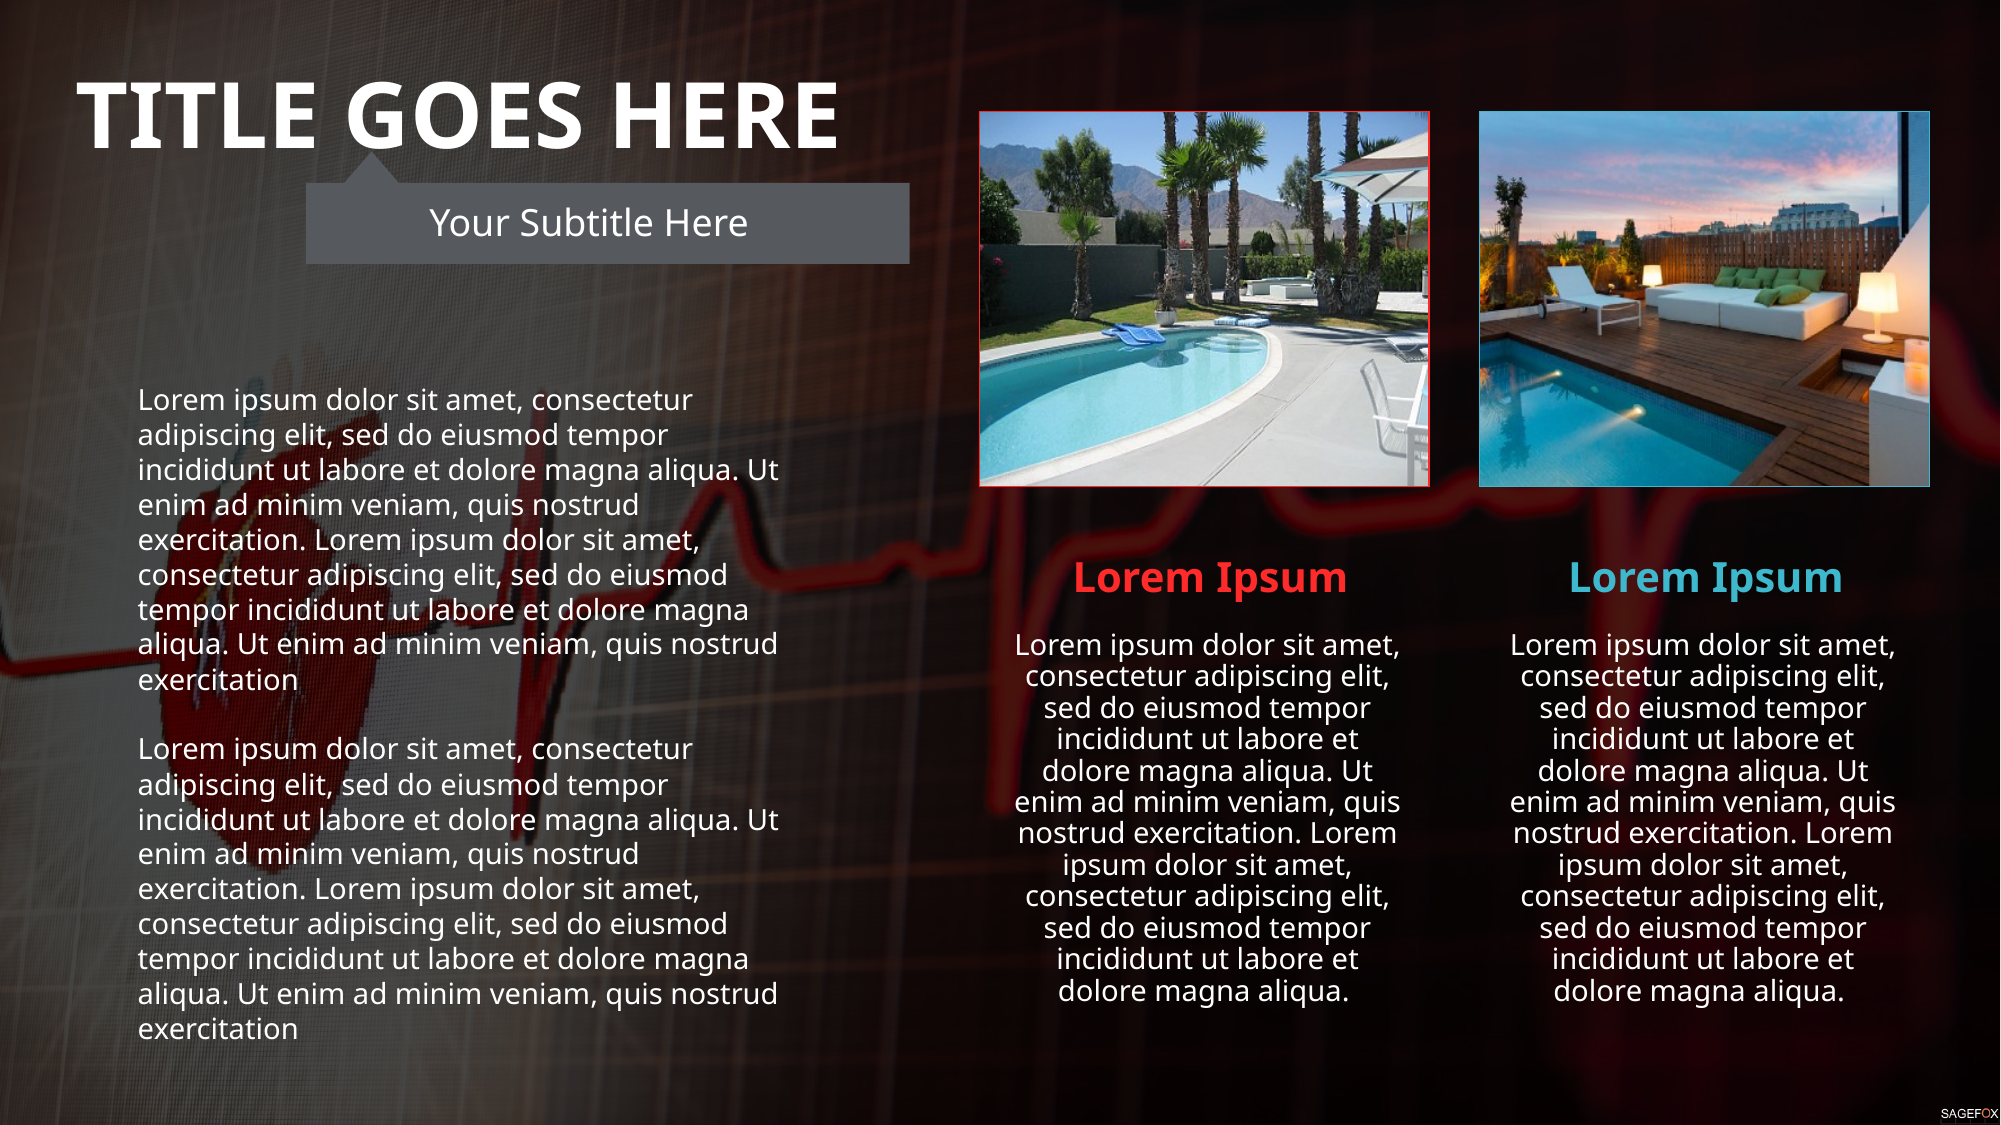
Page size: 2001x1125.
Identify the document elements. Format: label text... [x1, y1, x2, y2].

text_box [306, 151, 910, 264]
picture [0, 0, 2001, 1125]
text_box TITLE GOES HERE [60, 49, 965, 175]
text_box [1478, 110, 1930, 487]
text_box Lorem ipsum dolor sit amet, consectetur adipiscing elit, sed do eiusmod tempor incididunt ut labore et dolore magna aliqua. Ut enim ad minim veniam, quis nostrud exercitation. Lorem ipsum dolor sit amet, consectetur adipiscing elit, sed do eiusmod tempor incididunt ut labore et dolore magna aliqua. Ut enim ad minim veniam, quis nostrud exercitation Lorem ipsum dolor sit amet, consectetur adipiscing elit, sed do eiusmod tempor incididunt ut labore et dolore magna aliqua. Ut enim ad minim veniam, quis nostrud exercitation. Lorem ipsum dolor sit amet, consectetur adipiscing elit, sed do eiusmod tempor incididunt ut labore et dolore magna aliqua. Ut enim ad minim veniam, quis nostrud exercitation [122, 373, 798, 1125]
text_box [978, 110, 1430, 487]
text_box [1013, 543, 1404, 1006]
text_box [1509, 543, 1900, 1006]
